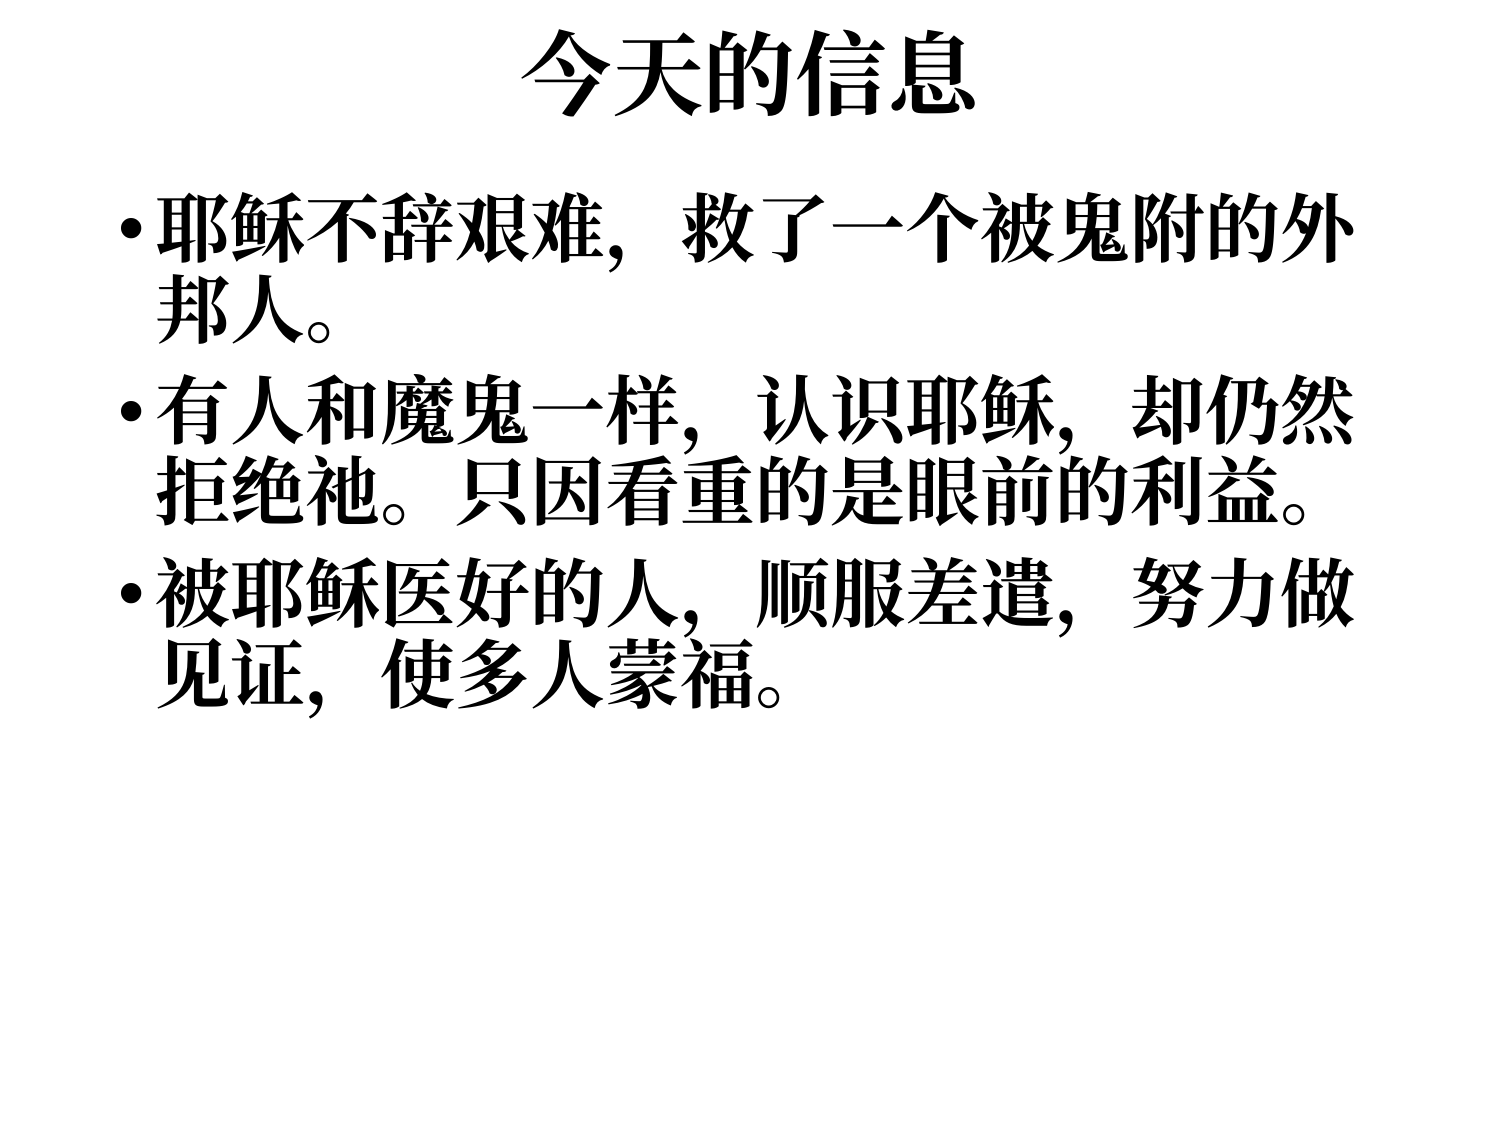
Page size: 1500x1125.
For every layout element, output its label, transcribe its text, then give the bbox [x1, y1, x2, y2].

list 耶稣不辞艰难，救了一个被鬼附的外邦人。 有人和魔鬼一样，认识耶稣，却仍然拒绝祂。只因看重的是眼前的利益。 被耶稣医好的人，顺服差遣，努力做见证，使多人蒙福。 [103, 183, 1397, 1014]
title 今天的信息 [103, 0, 1397, 158]
